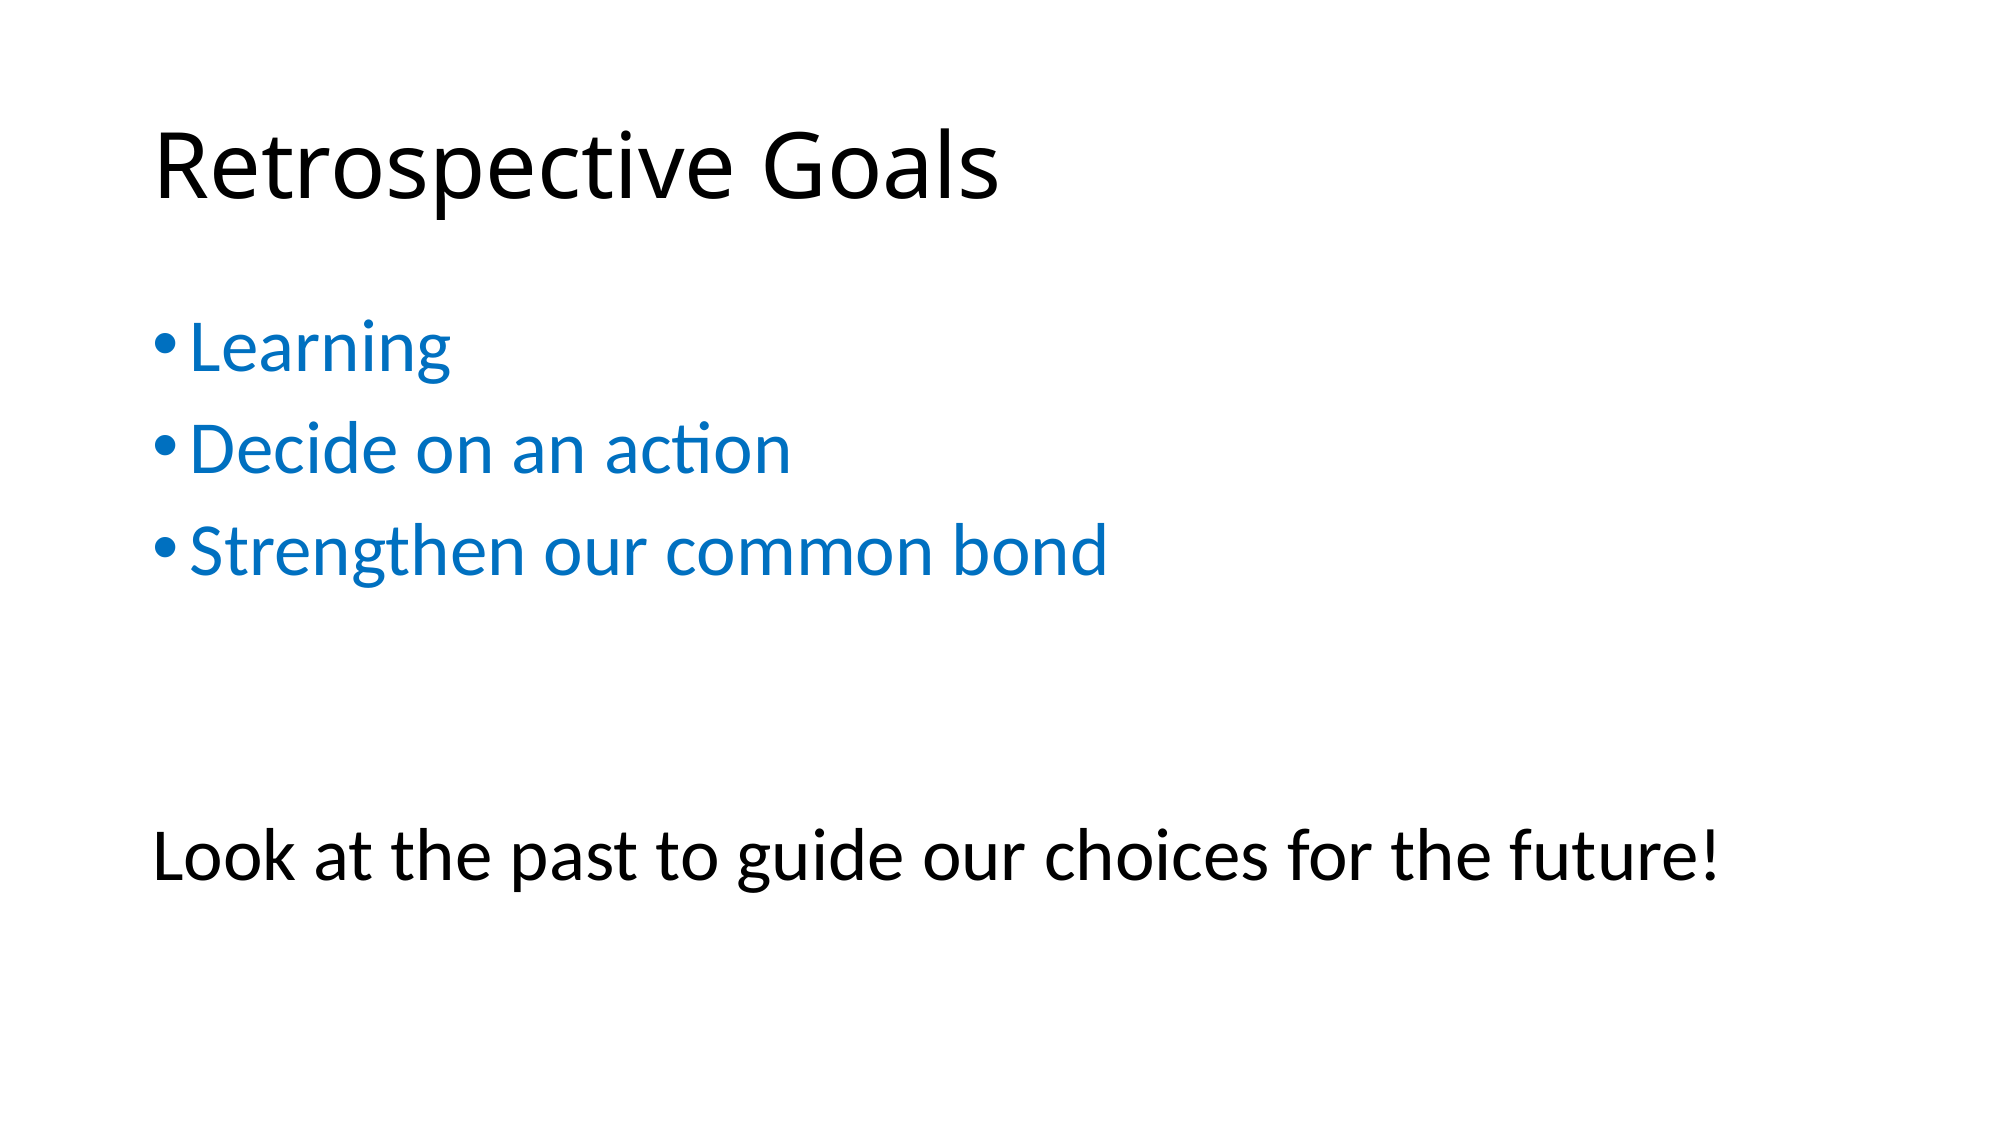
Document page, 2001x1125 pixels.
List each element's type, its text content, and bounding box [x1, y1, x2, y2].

title Retrospective Goals [137, 59, 1863, 278]
list Learning Decide on an action Strengthen our common bond Look at the past to guide our choices for the future! [137, 299, 1863, 1014]
